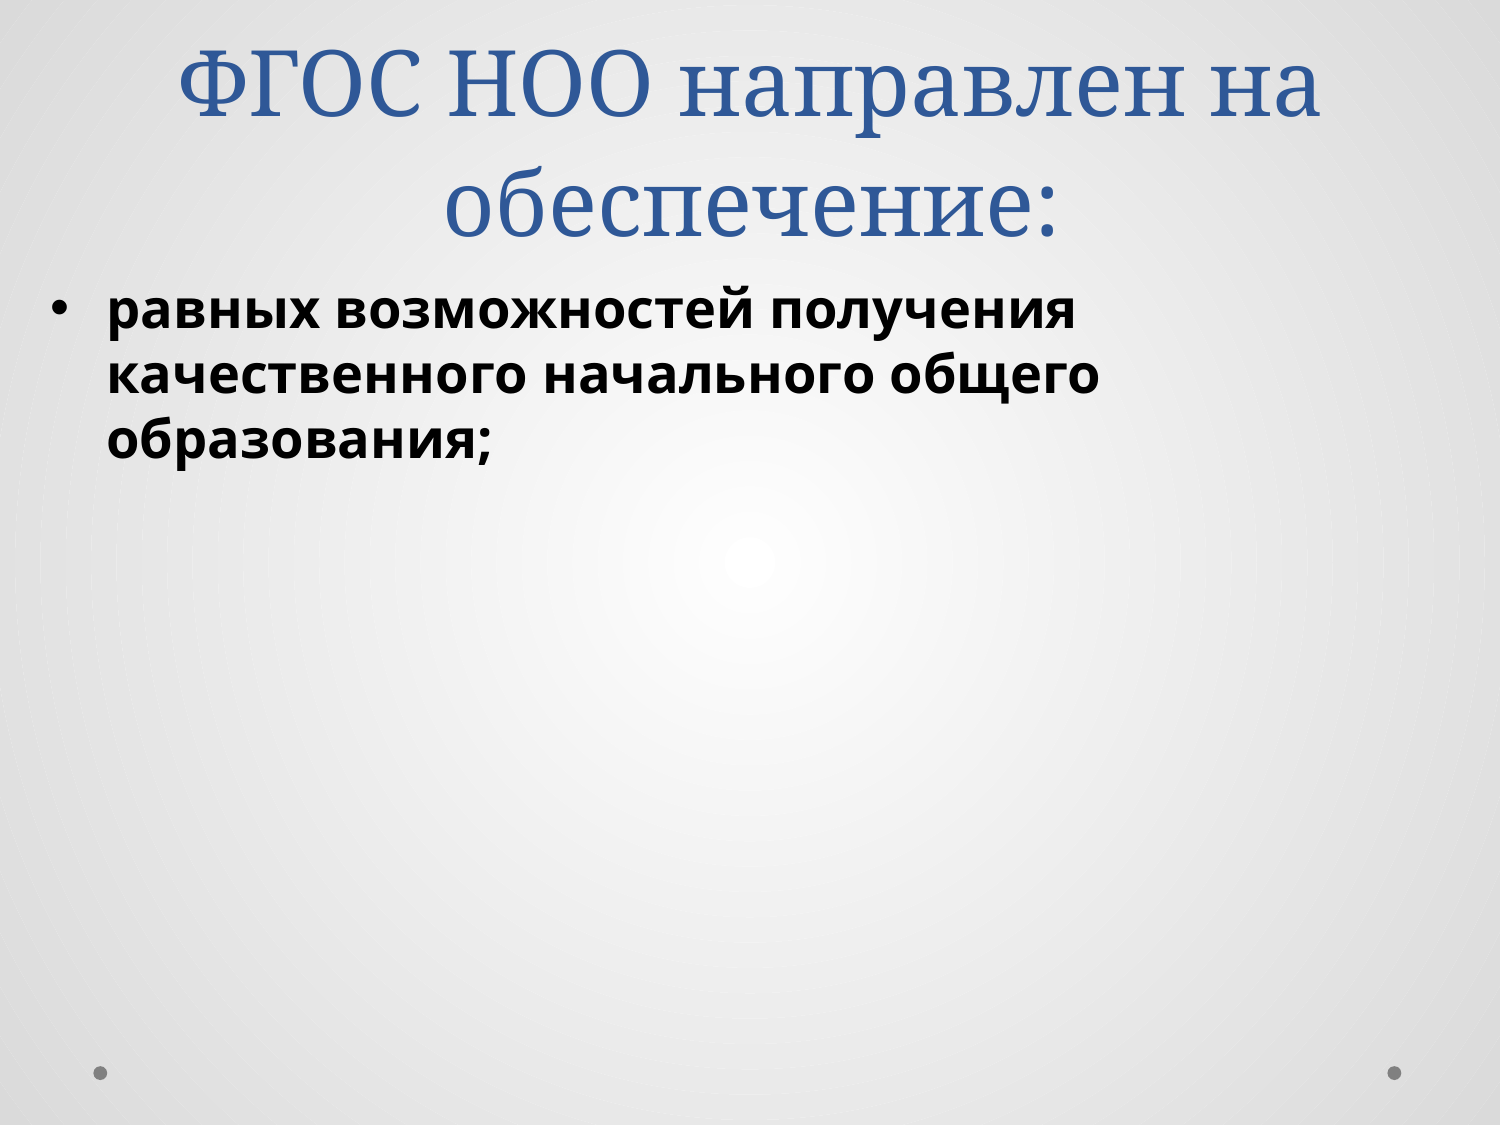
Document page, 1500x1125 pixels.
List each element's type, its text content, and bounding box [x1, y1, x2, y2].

title ФГОС НОО направлен на обеспечение: [76, 30, 1427, 263]
list равных возможностей получения качественного начального общего образования; [35, 267, 1500, 1010]
